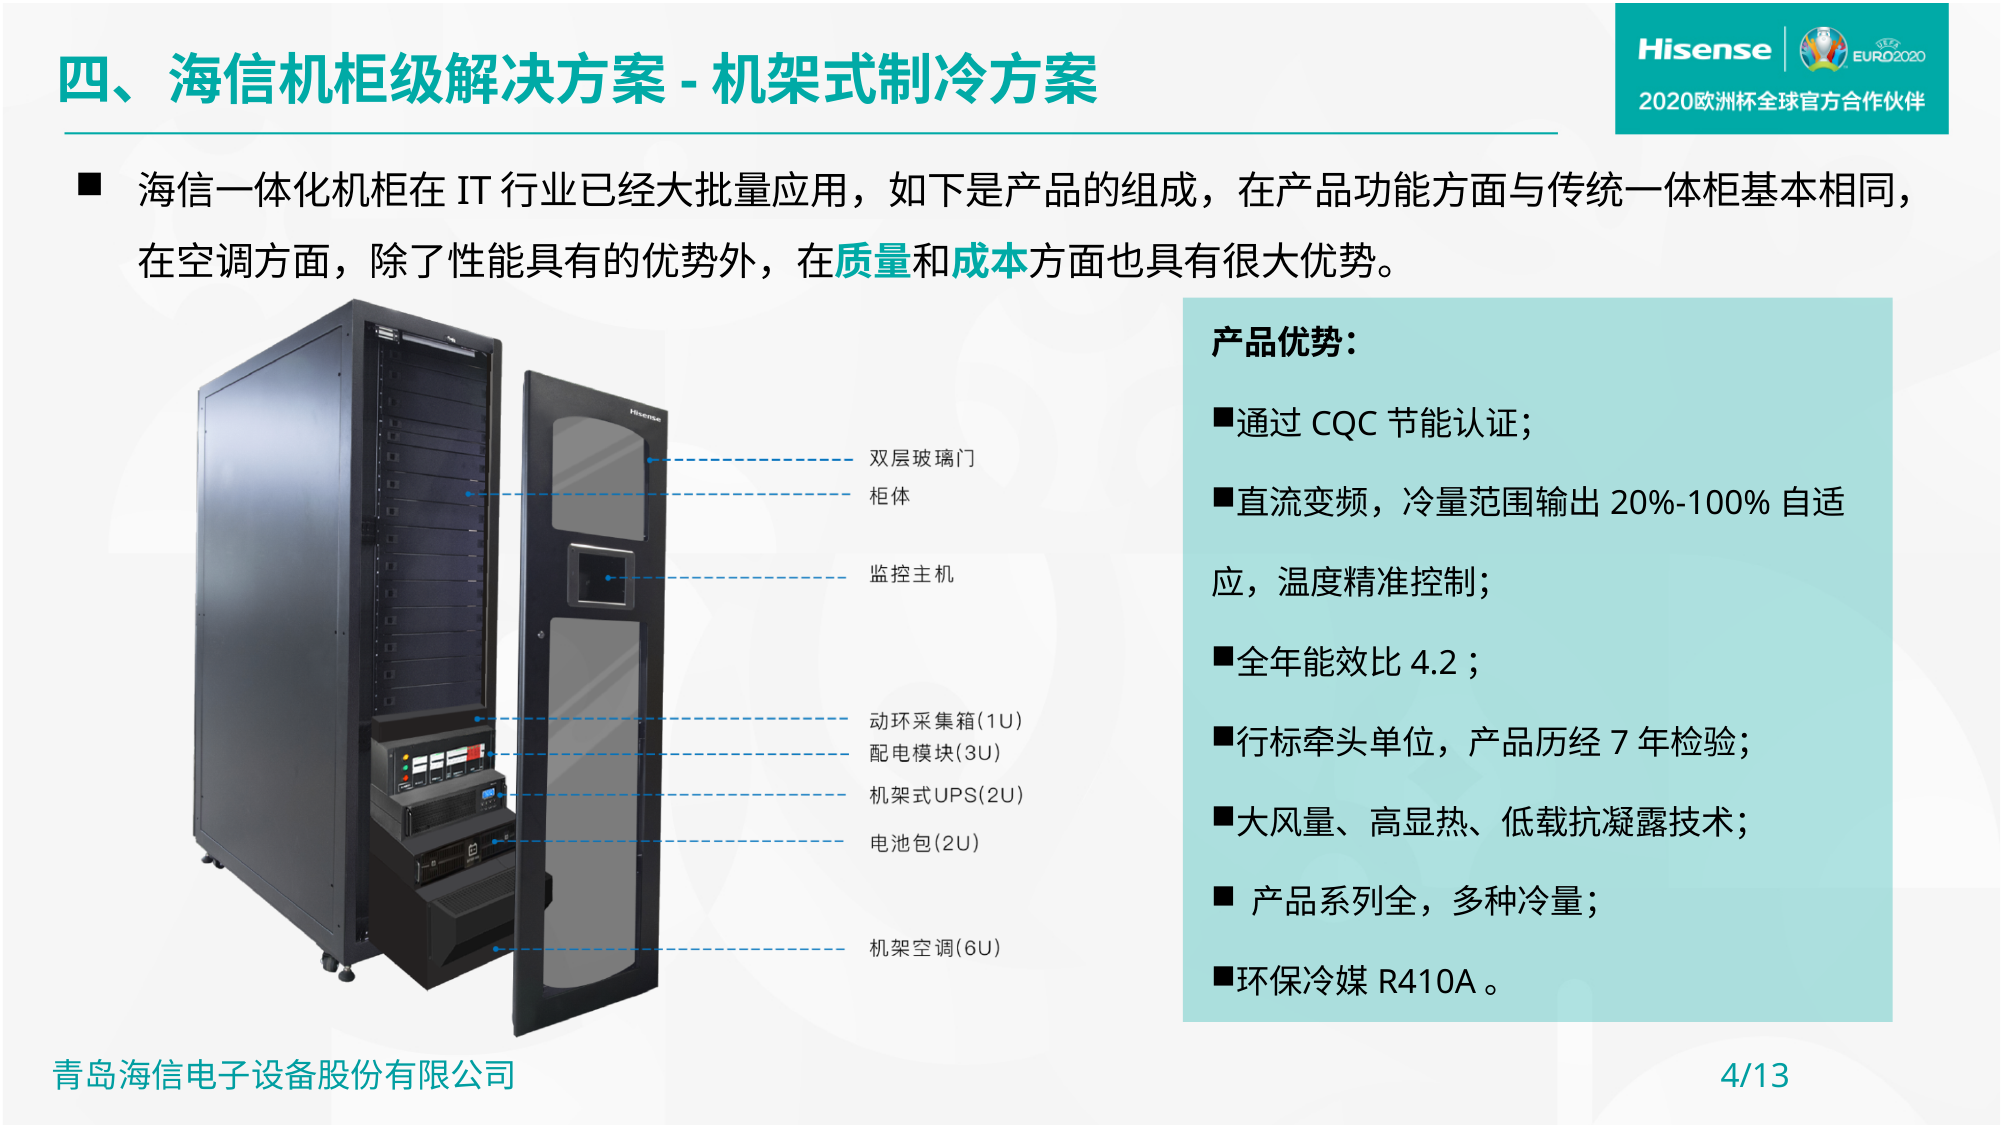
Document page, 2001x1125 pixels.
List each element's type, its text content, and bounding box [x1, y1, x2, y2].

text_box 青岛海信电子设备股份有限公司 [36, 1046, 533, 1102]
text_box 产品优势： 通过CQC节能认证； 直流变频，冷量范围输出20%-100%自适应，温度精准控制； 全年能效比4.2； 行标牵头单位，产品历经7年检验； 大风量、高显热、低载抗凝露技术； 产品系列全，多种冷量； 环保冷媒R410A。 [1196, 291, 1866, 1008]
picture [2, 3, 2001, 1125]
text_box 4/13 [1642, 1046, 1868, 1101]
text_box 海信一体化机柜在IT行业已经大批量应用，如下是产品的组成，在产品功能方面与传统一体柜基本相同，在空调方面，除了性能具有的优势外，在质量和成本方面也具有很大优势。 [60, 135, 1936, 291]
text_box 四、海信机柜级解决方案-机架式制冷方案 [36, 33, 1120, 121]
text_box [1182, 296, 1894, 1023]
